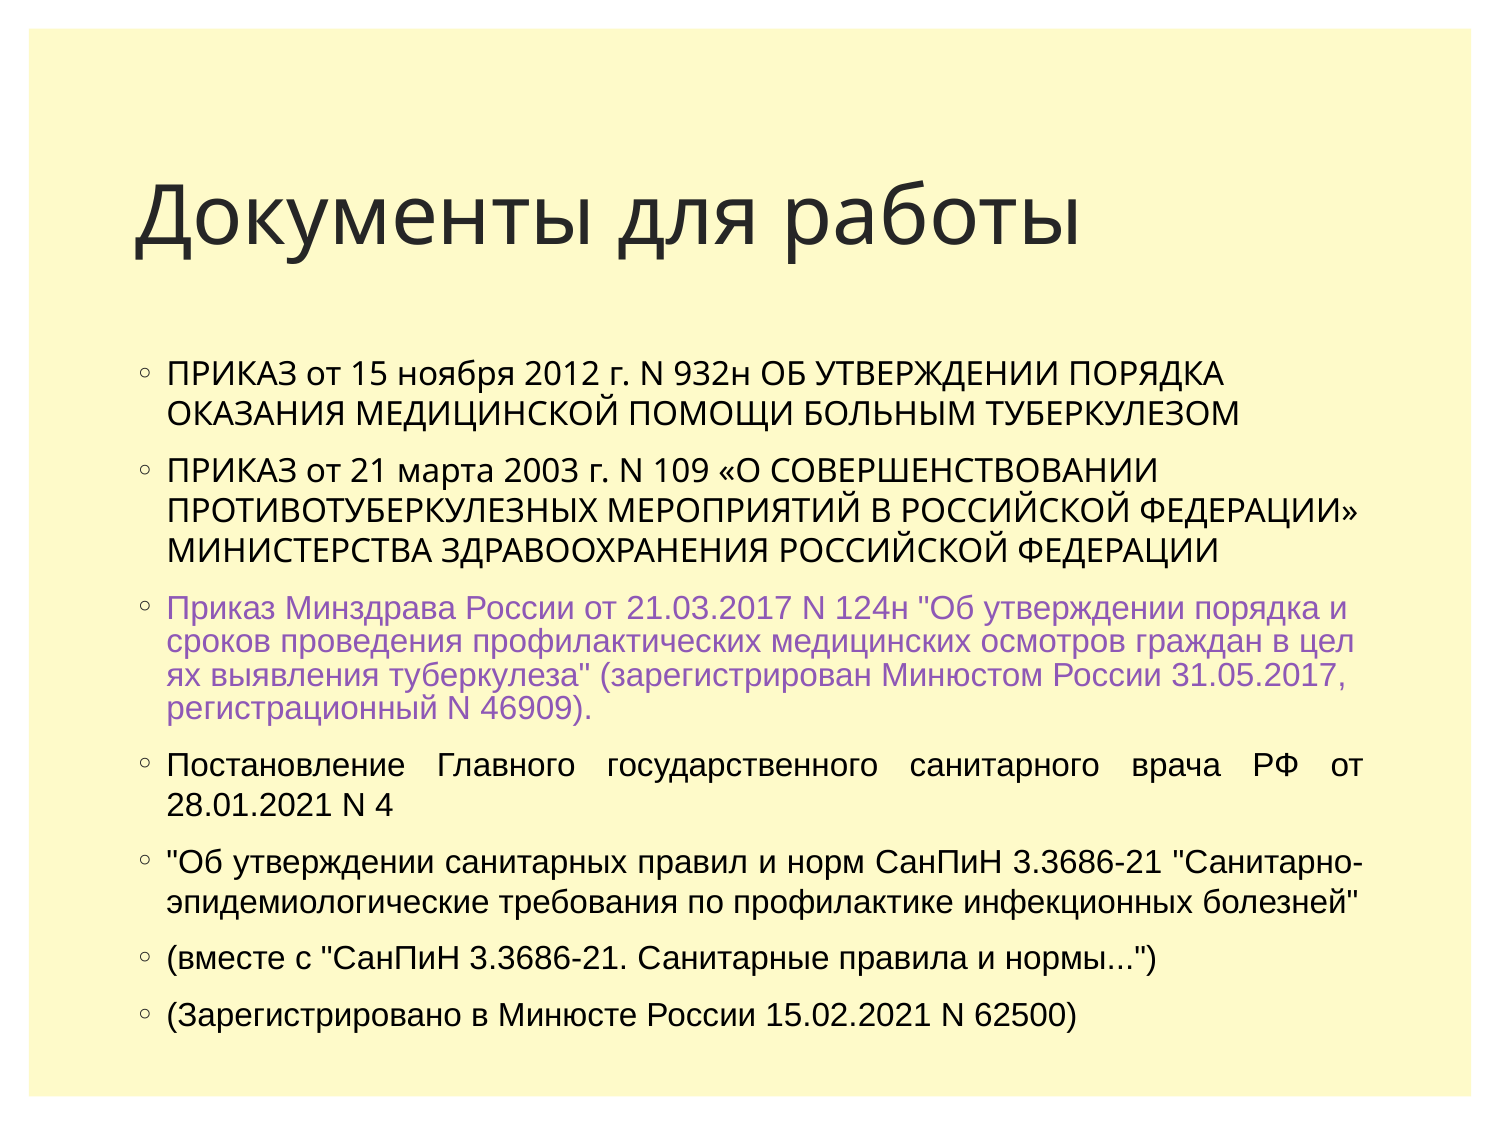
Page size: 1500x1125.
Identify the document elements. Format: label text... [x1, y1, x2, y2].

list ПРИКАЗ от 15 ноября 2012 г. N 932н ОБ УТВЕРЖДЕНИИ ПОРЯДКА ОКАЗАНИЯ МЕДИЦИНСКОЙ ПОМОЩИ БОЛЬНЫМ ТУБЕРКУЛЕЗОМ ПРИКАЗ от 21 марта 2003 г. N 109 «О СОВЕРШЕНСТВОВАНИИ ПРОТИВОТУБЕРКУЛЕЗНЫХ МЕРОПРИЯТИЙ В РОССИЙСКОЙ ФЕДЕРАЦИИ» МИНИСТЕРСТВА ЗДРАВООХРАНЕНИЯ РОССИЙСКОЙ ФЕДЕРАЦИИ Приказ Минздрава России от 21.03.2017 N 124н "Об утверждении порядка и сроков проведения профилактических медицинских осмотров граждан в целях выявления туберкулеза" (зарегистрирован Минюстом России 31.05.2017, регистрационный N 46909). Постановление Главного государственного санитарного врача РФ от 28.01.2021 N 4 "Об утверждении санитарных правил и норм СанПиН 3.3686-21 "Санитарно-эпидемиологические требования по профилактике инфекционных болезней" (вместе с "СанПиН 3.3686-21. Санитарные правила и нормы...") (Зарегистрировано в Минюсте России 15.02.2021 N 62500) [120, 345, 1380, 990]
title Документы для работы [120, 105, 1380, 331]
